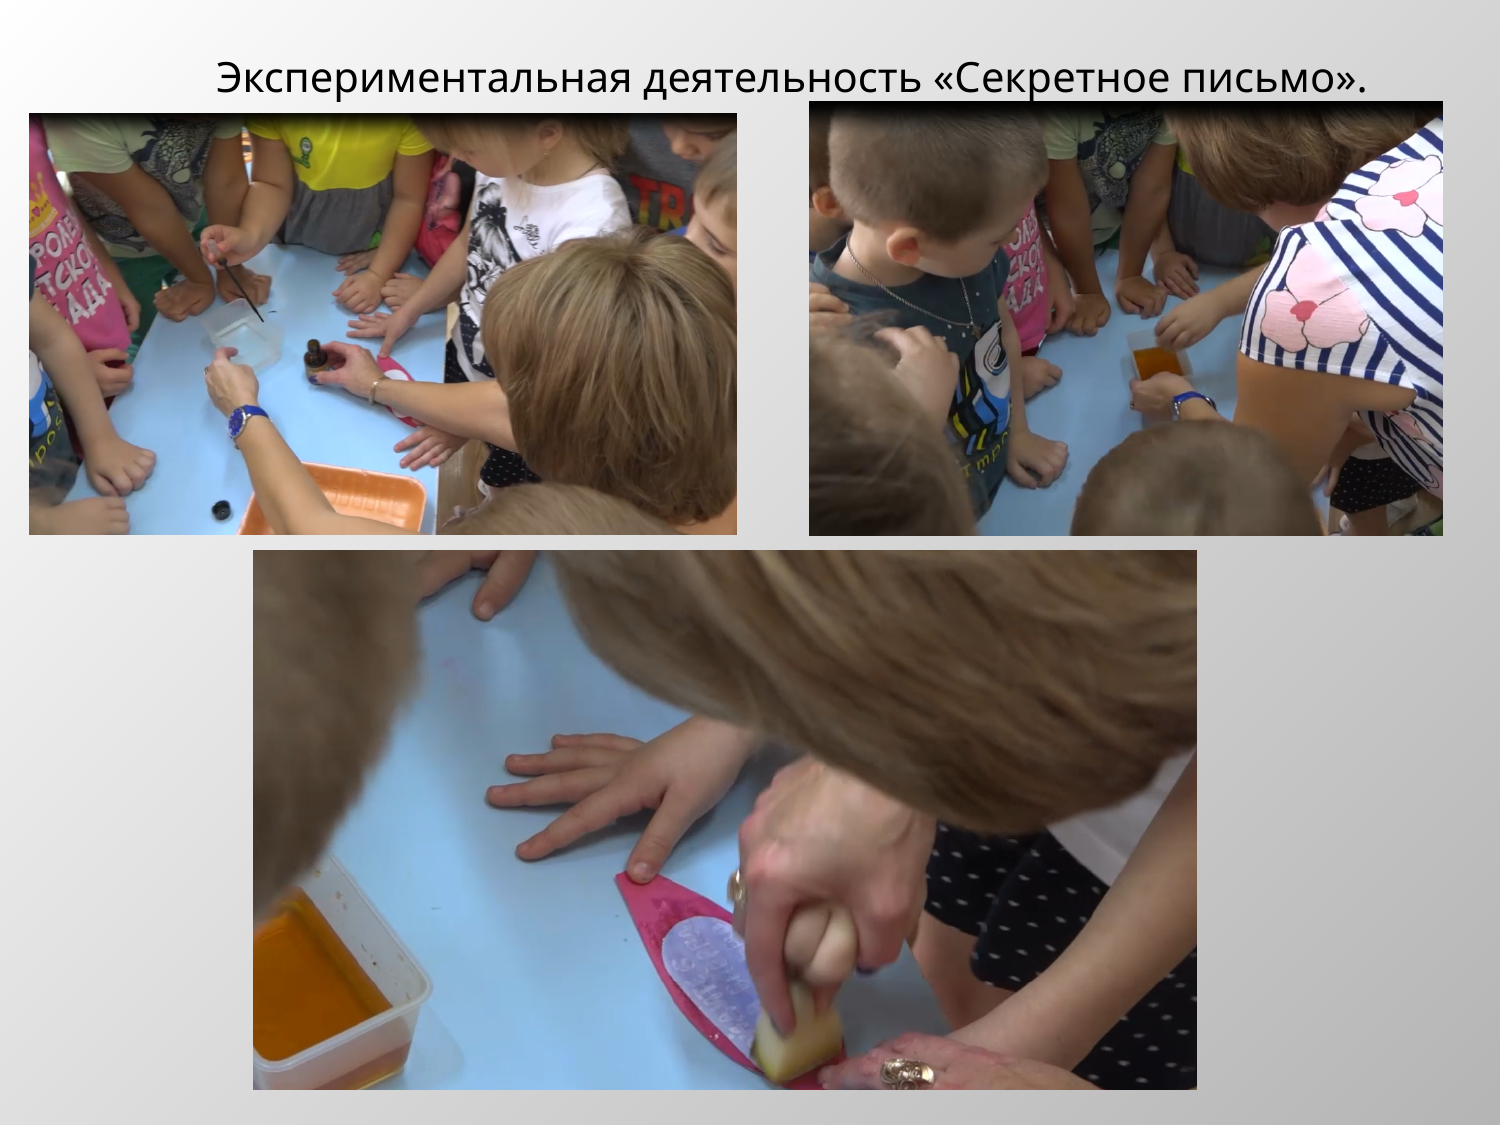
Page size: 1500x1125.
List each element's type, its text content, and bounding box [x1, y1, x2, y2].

picture [808, 101, 1443, 536]
picture [253, 550, 1197, 1090]
text_box Экспериментальная деятельность «Секретное письмо». [201, 42, 1384, 108]
picture [29, 113, 738, 535]
